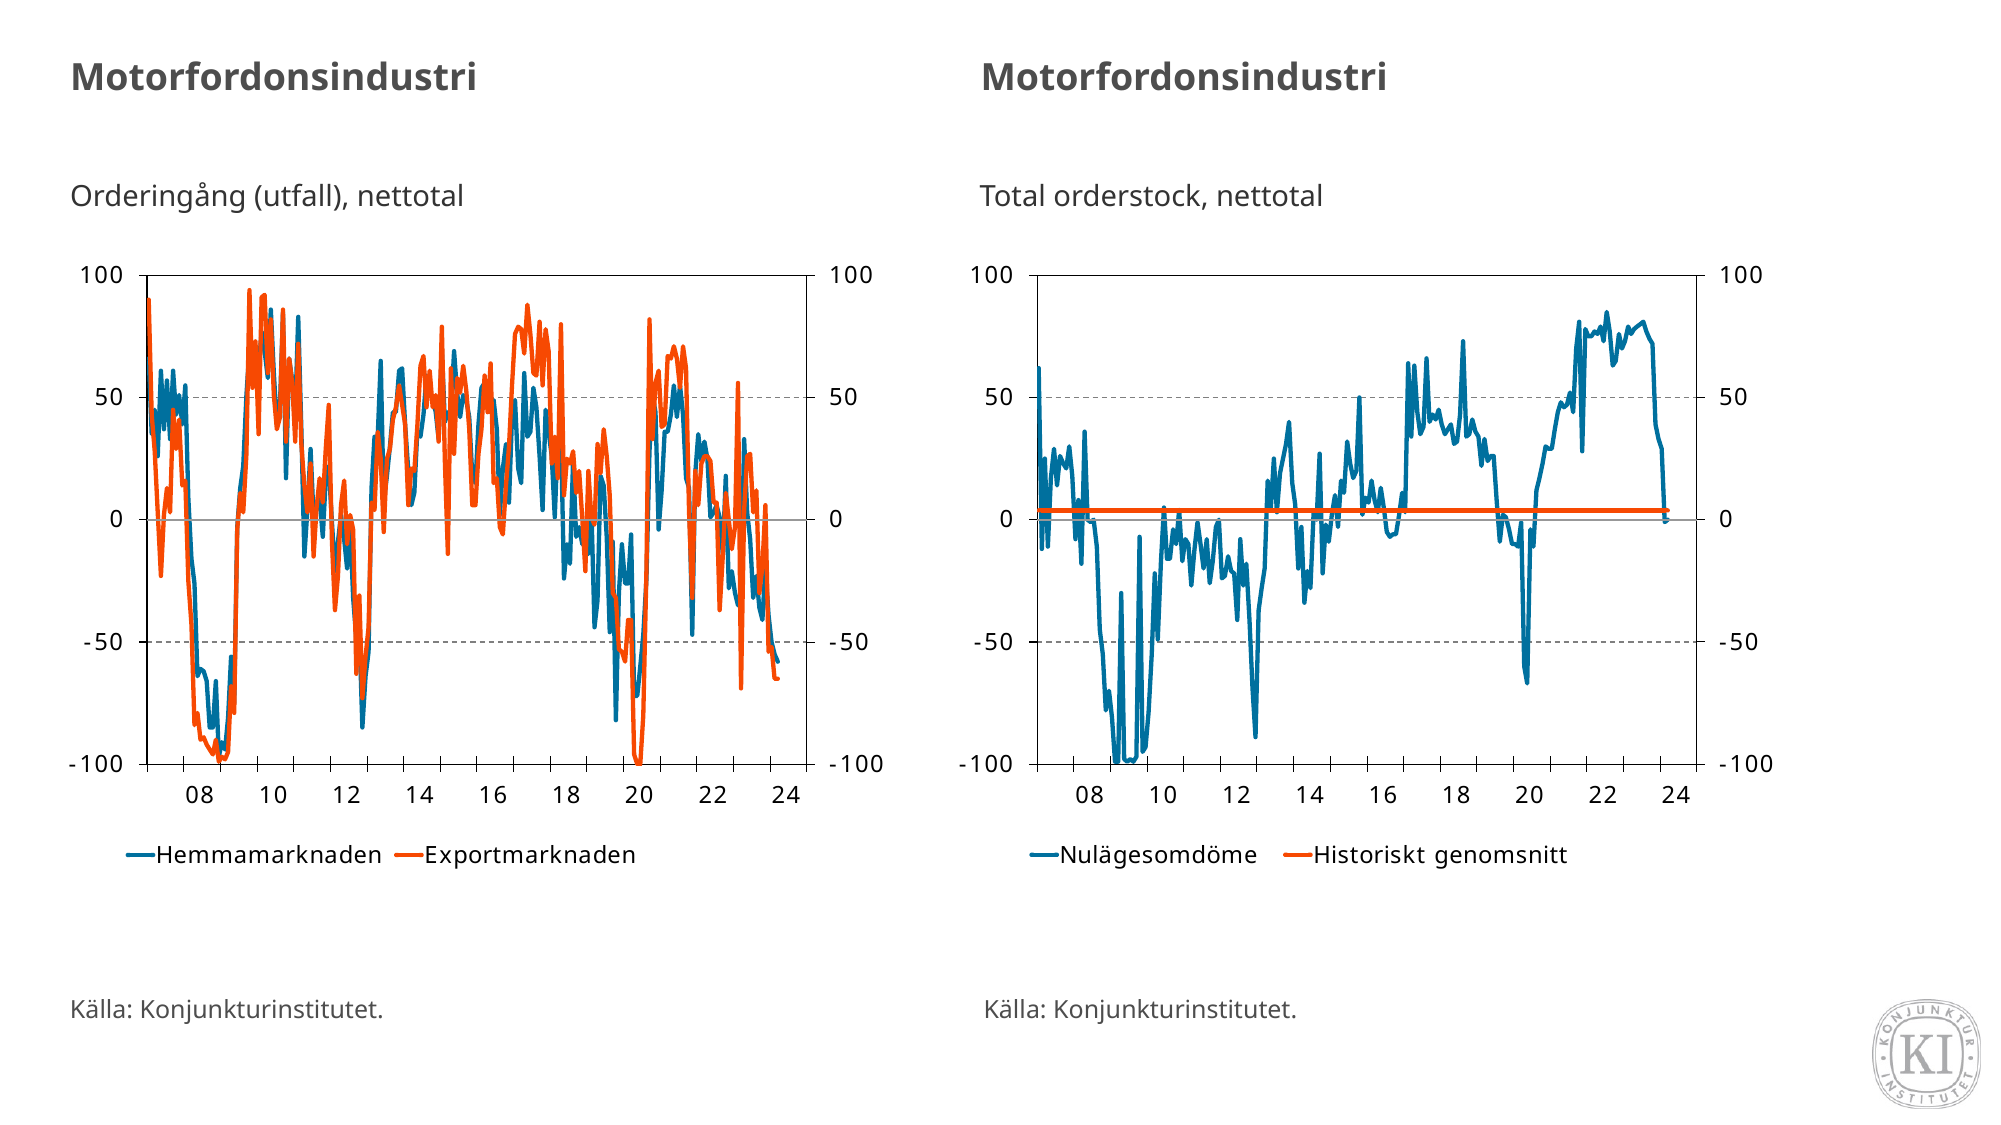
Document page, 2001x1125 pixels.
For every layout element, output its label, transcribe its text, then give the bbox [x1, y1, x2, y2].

list Källa: Konjunkturinstitutet. [968, 986, 1852, 1105]
subtitle Källa: Konjunkturinstitutet. [55, 986, 938, 1105]
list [51, 249, 939, 874]
list Motorfordonsindustri [965, 45, 1849, 129]
list Total orderstock, nettotal [964, 137, 1848, 220]
picture [1872, 999, 1981, 1109]
title Motorfordonsindustri [55, 45, 938, 128]
list Orderingång (utfall), nettotal [55, 137, 938, 220]
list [941, 249, 1829, 874]
